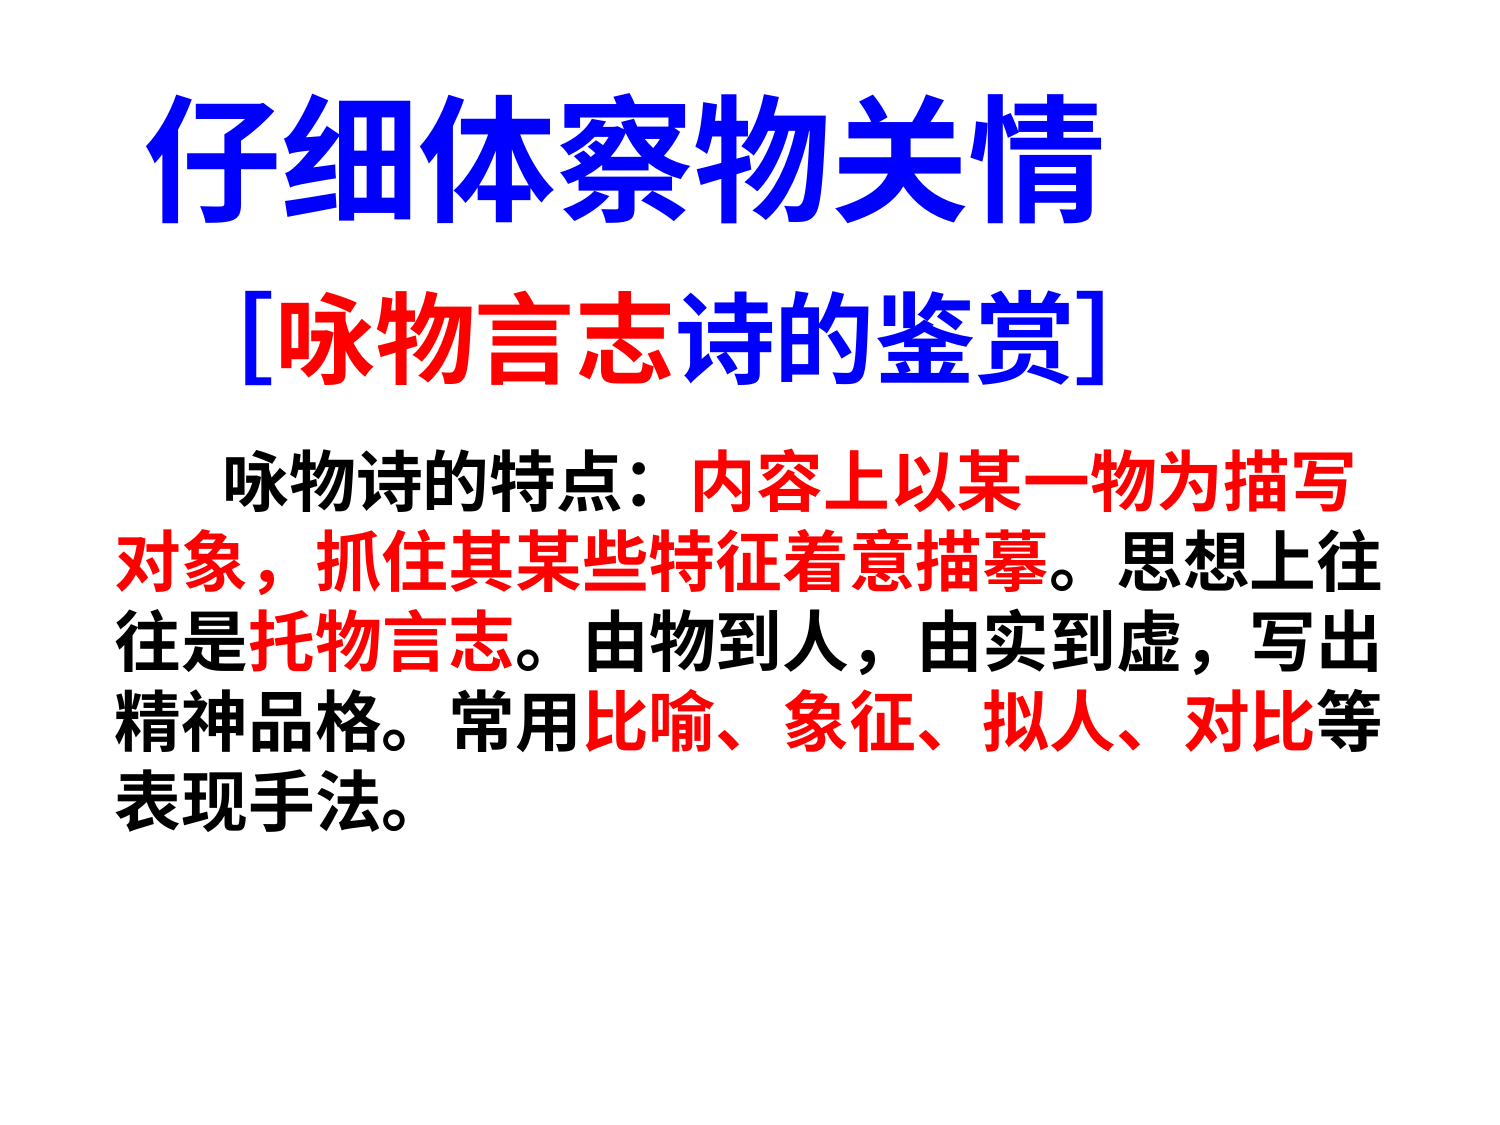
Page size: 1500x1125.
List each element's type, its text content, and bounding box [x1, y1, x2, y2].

text_box 仔细体察物关情 ［咏物言志诗的鉴赏］ [64, 66, 1447, 411]
text_box 咏物诗的特点：内容上以某一物为描写对象，抓住其某些特征着意描摹。思想上往往是托物言志。由物到人，由实到虚，写出精神品格。常用比喻、象征、拟人、对比等表现手法。 [100, 432, 1400, 927]
